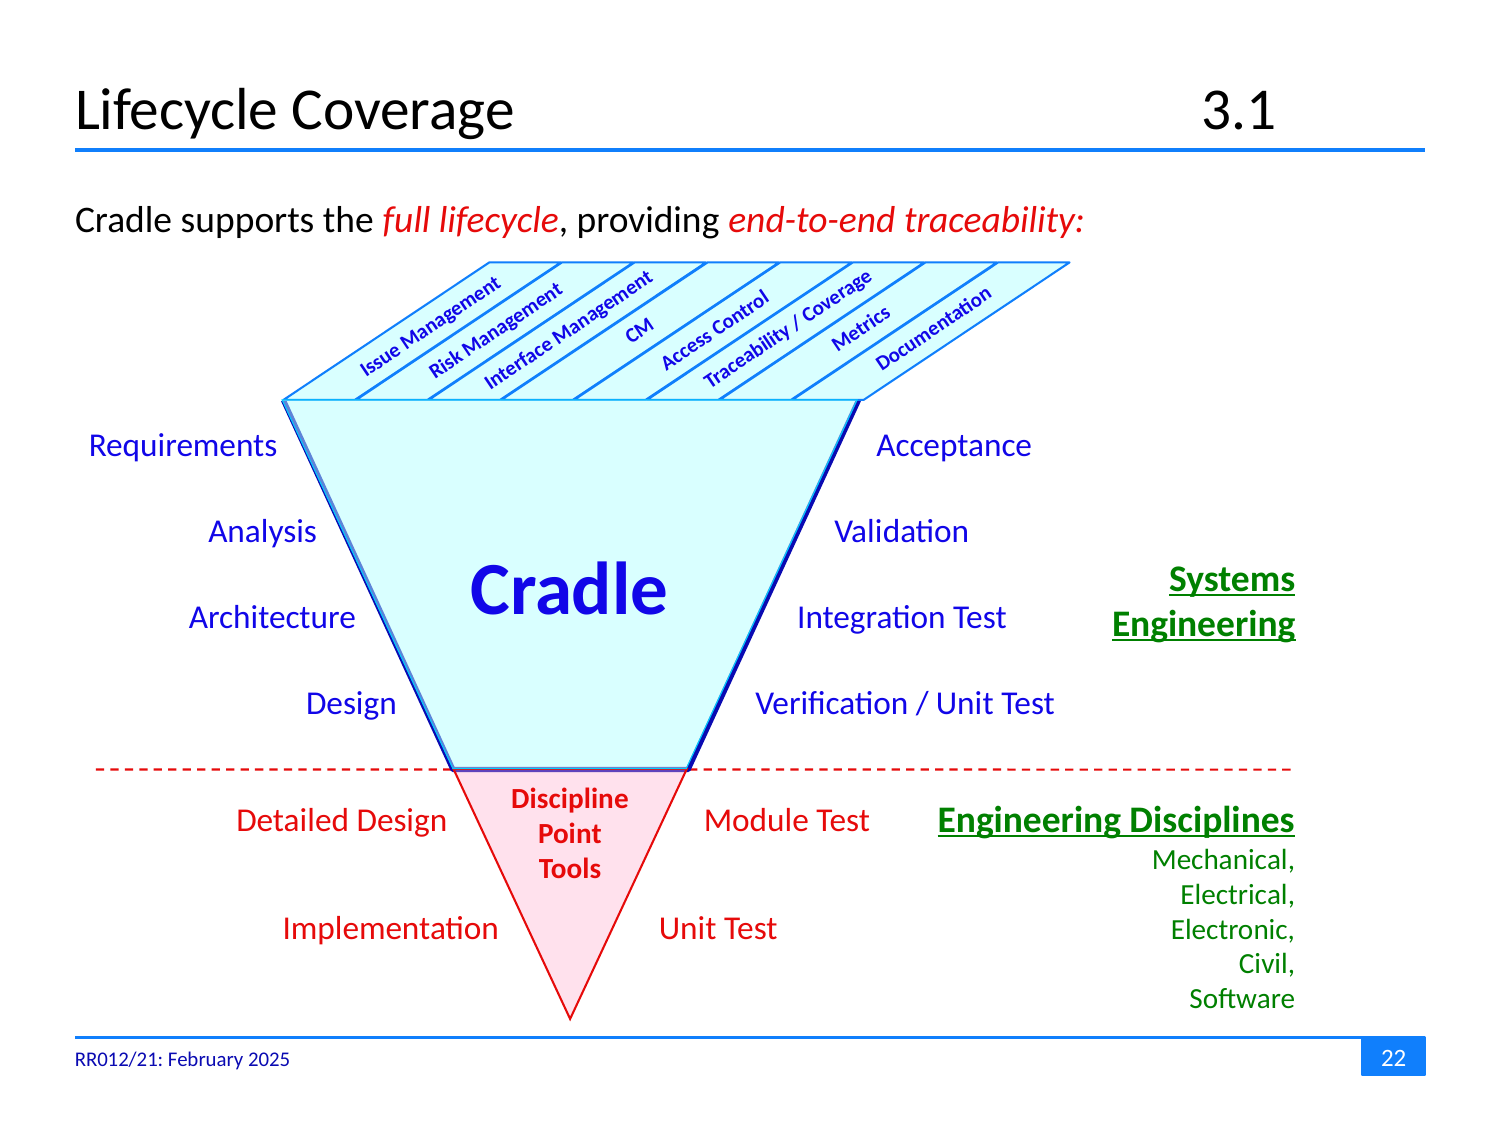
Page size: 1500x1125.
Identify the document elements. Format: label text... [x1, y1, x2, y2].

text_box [234, 778, 872, 1020]
title Lifecycle Coverage 3.1 [75, 62, 1425, 150]
list Cradle supports the full lifecycle, providing end-to-end traceability: [75, 187, 1425, 1005]
text_box Engineering Disciplines Mechanical, Electrical, Electronic, Civil, Software [937, 787, 1296, 1023]
text_box Systems Engineering [1111, 546, 1296, 652]
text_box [87, 262, 1070, 769]
